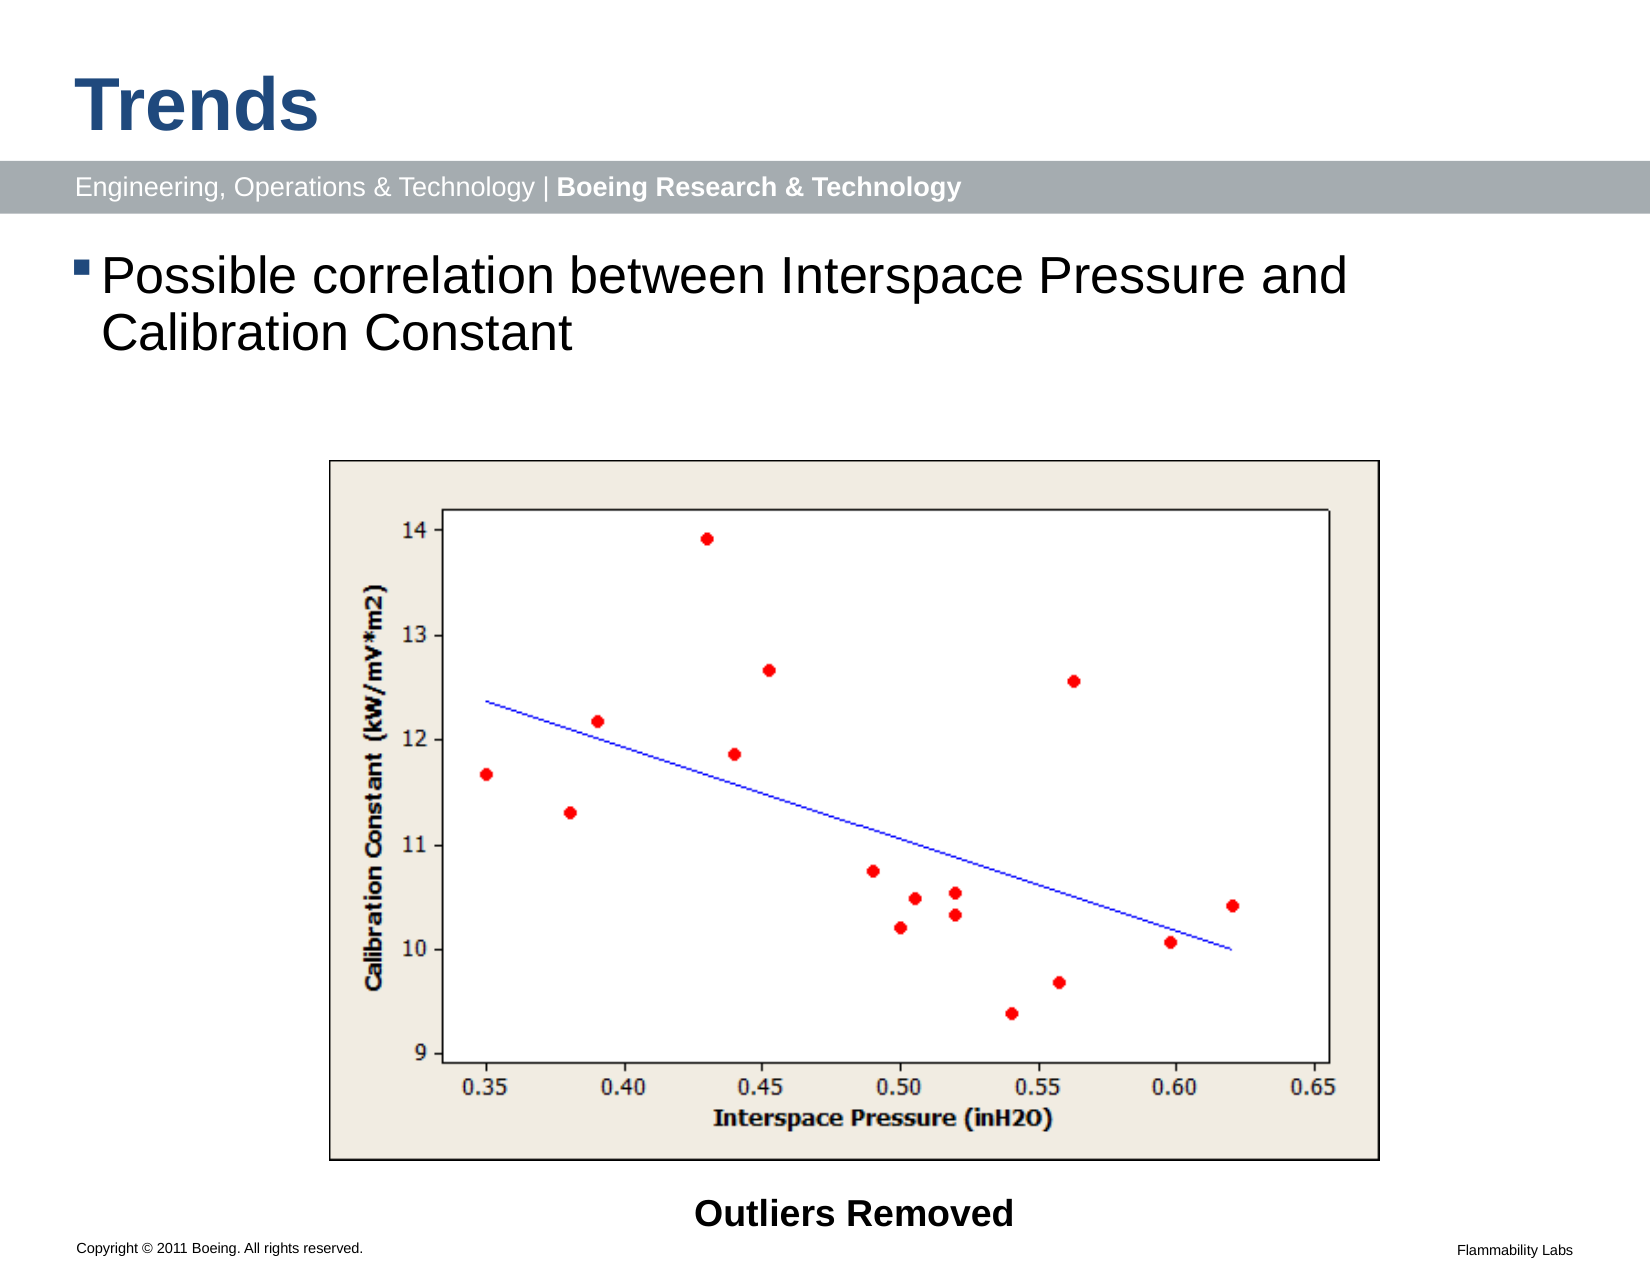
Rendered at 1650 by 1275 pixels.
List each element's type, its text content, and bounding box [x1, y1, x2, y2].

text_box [329, 460, 1380, 1242]
list Possible correlation between Interspace Pressure and Calibration Constant [69, 248, 1569, 363]
slide_number Flammability Labs [1253, 1214, 1576, 1261]
title Trends [74, 65, 1573, 148]
